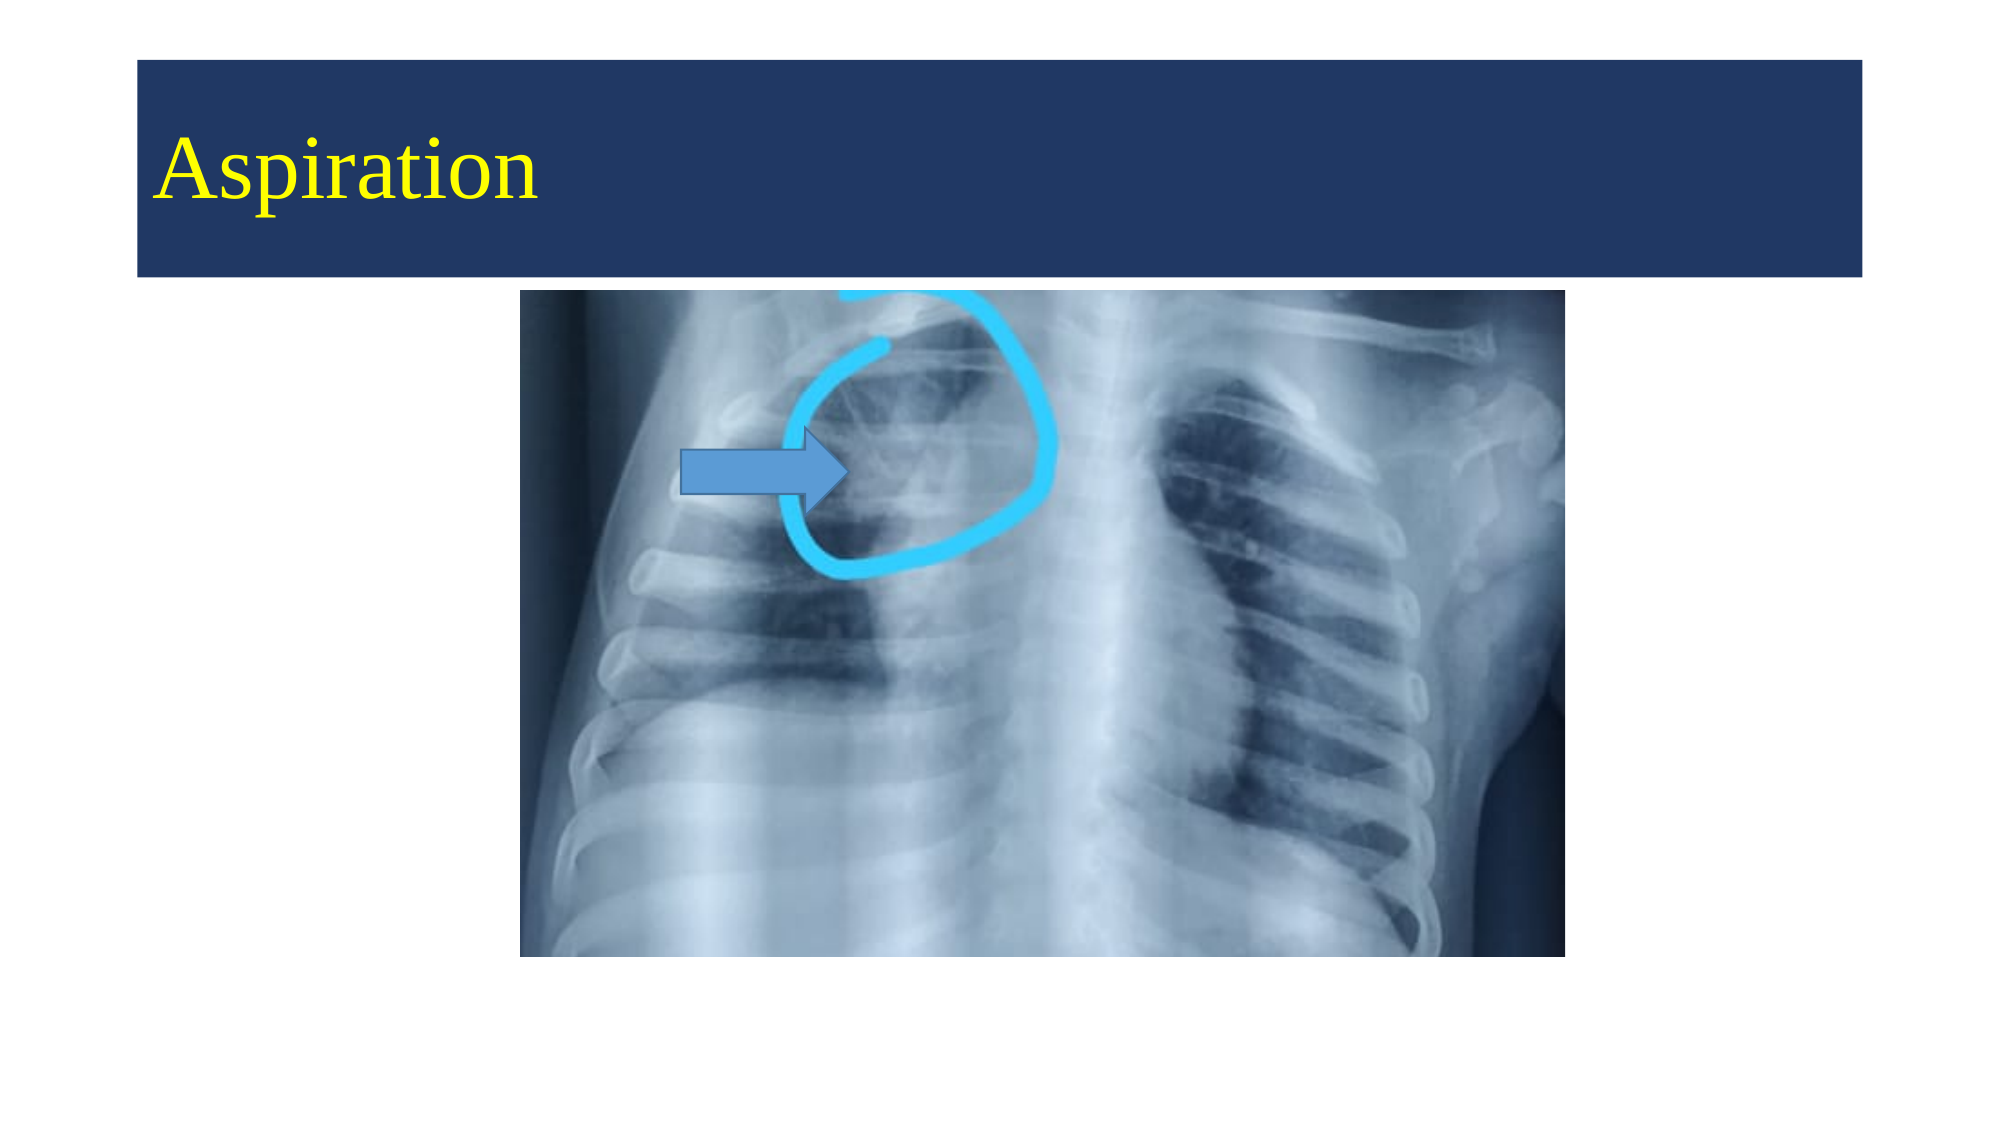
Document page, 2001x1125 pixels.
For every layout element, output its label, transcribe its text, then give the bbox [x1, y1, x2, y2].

picture [520, 290, 1566, 957]
title Aspiration [137, 59, 1863, 278]
